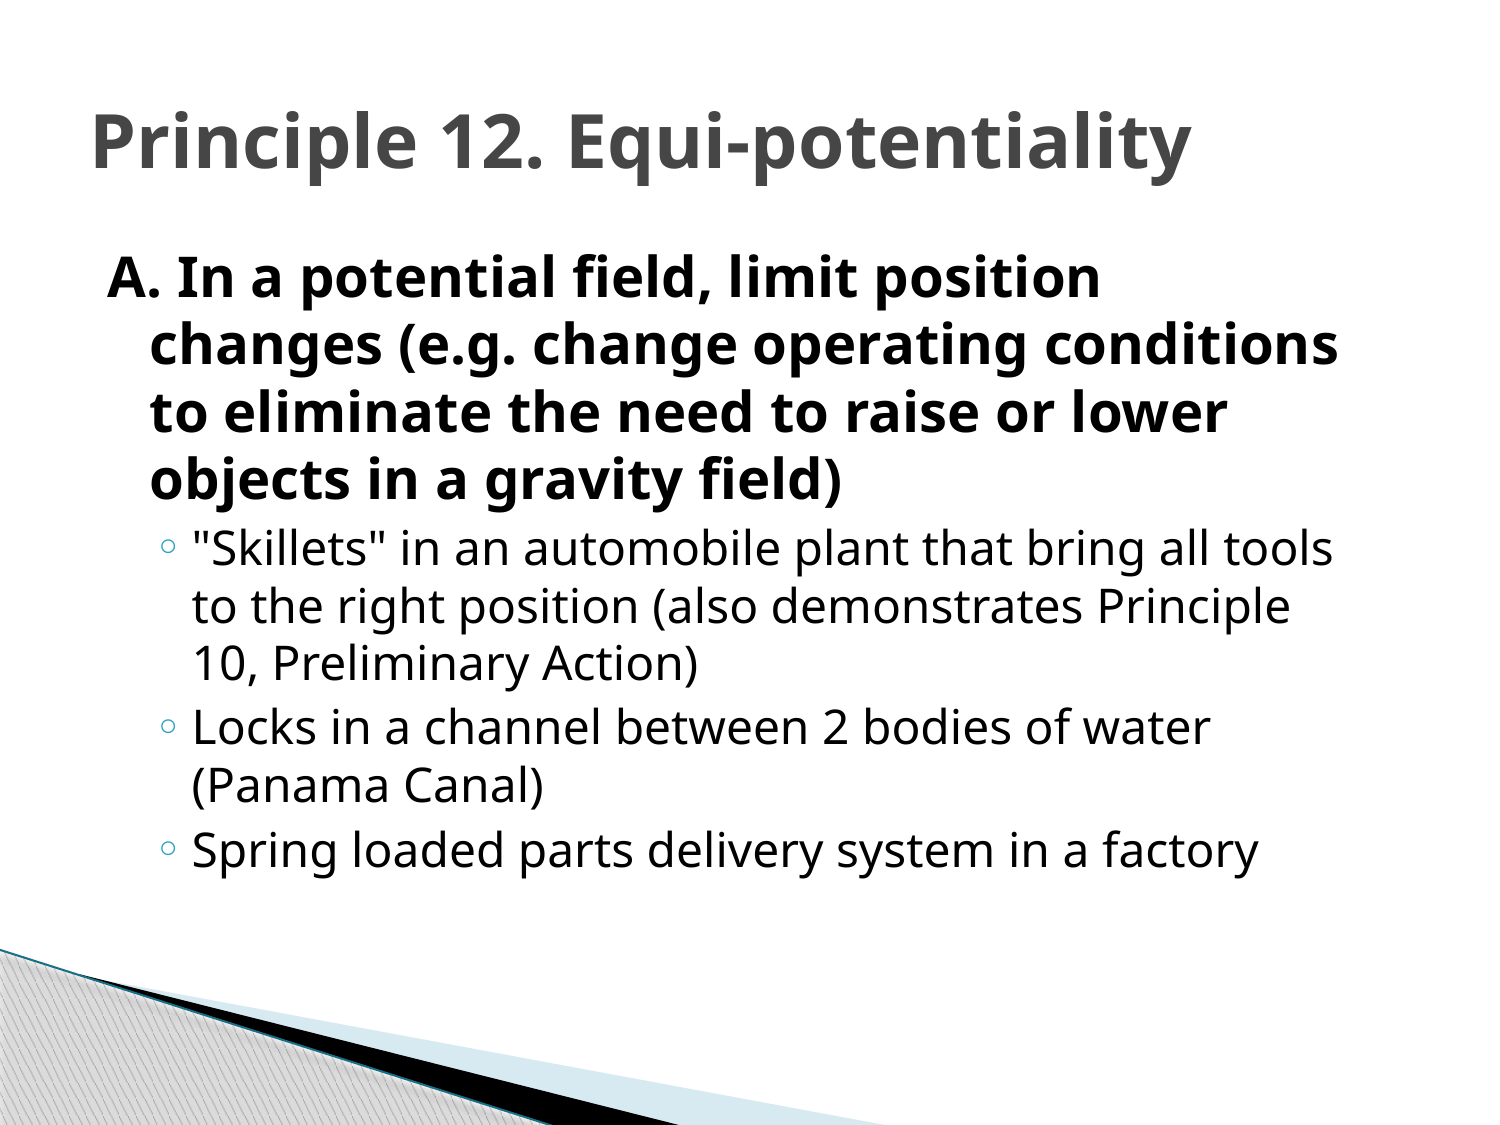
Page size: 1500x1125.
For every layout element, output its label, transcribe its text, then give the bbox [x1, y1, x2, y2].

title Principle 12. Equi-potentiality [75, 45, 1425, 233]
list A. In a potential field, limit position changes (e.g. change operating conditions to eliminate the need to raise or lower objects in a gravity field) "Skillets" in an automobile plant that bring all tools to the right position (also demonstrates Principle 10, Preliminary Action) Locks in a channel between 2 bodies of water (Panama Canal) Spring loaded parts delivery system in a factory [75, 233, 1365, 976]
